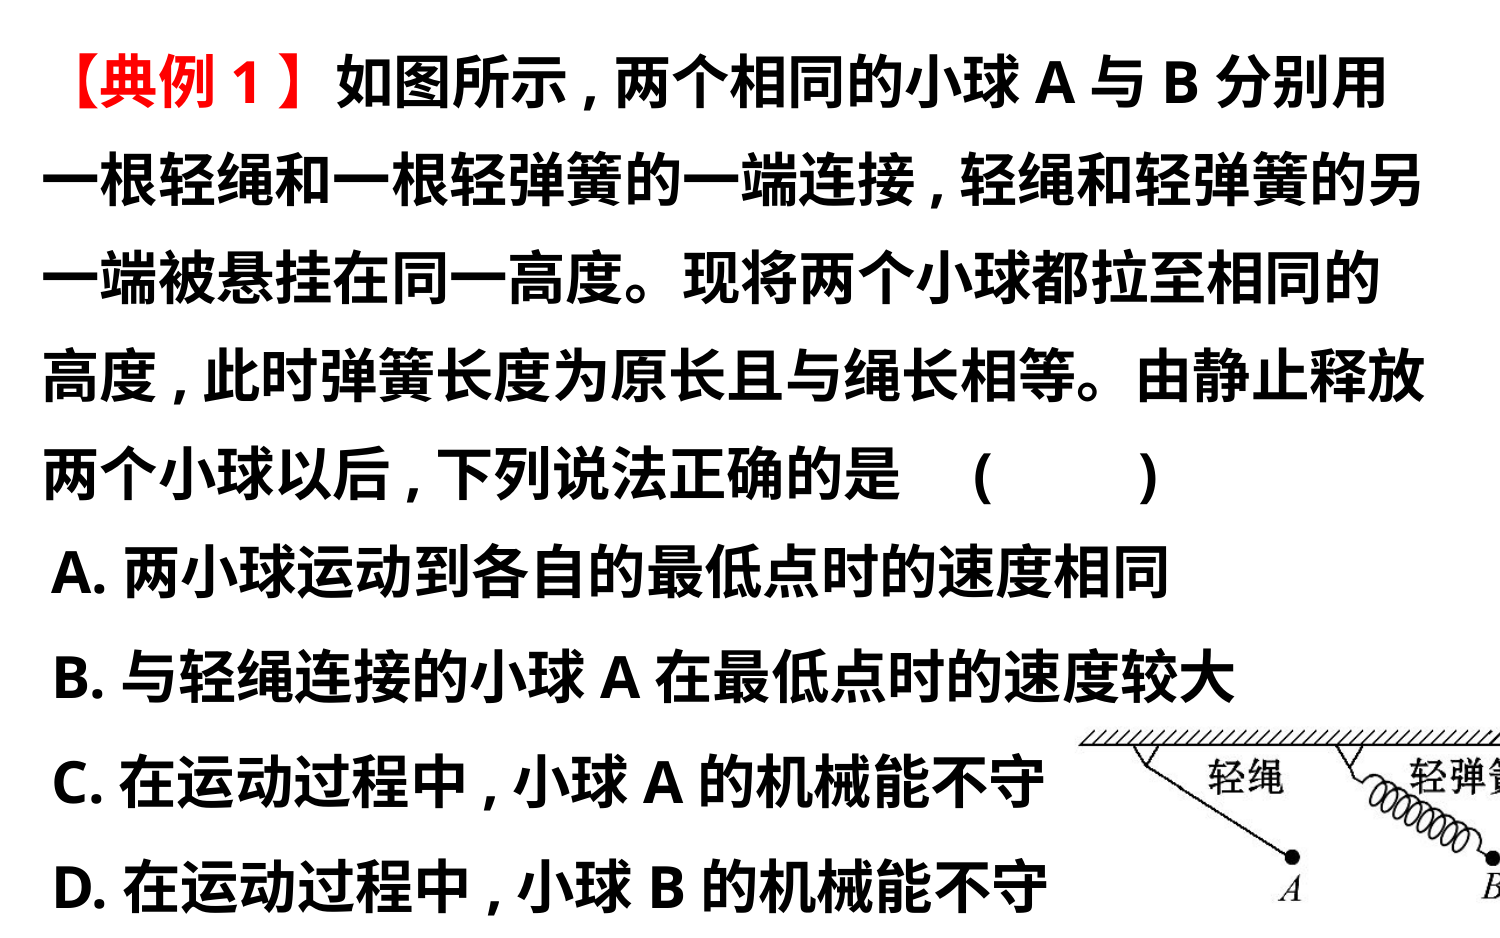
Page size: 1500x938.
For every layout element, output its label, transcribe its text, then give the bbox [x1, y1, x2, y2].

text_box 【典例1】如图所示,两个相同的小球A与B分别用一根轻绳和一根轻弹簧的一端连接,轻绳和轻弹簧的另一端被悬挂在同一高度。现将两个小球都拉至相同的高度,此时弹簧长度为原长且与绳长相等。由静止释放两个小球以后,下列说法正确的是 ( ) [26, 9, 1441, 515]
text_box A.两小球运动到各自的最低点时的速度相同 B.与轻绳连接的小球A在最低点时的速度较大 C.在运动过程中,小球A的机械能不守恒 D.在运动过程中,小球B的机械能不守恒 [36, 493, 1451, 928]
picture [1047, 717, 1500, 930]
